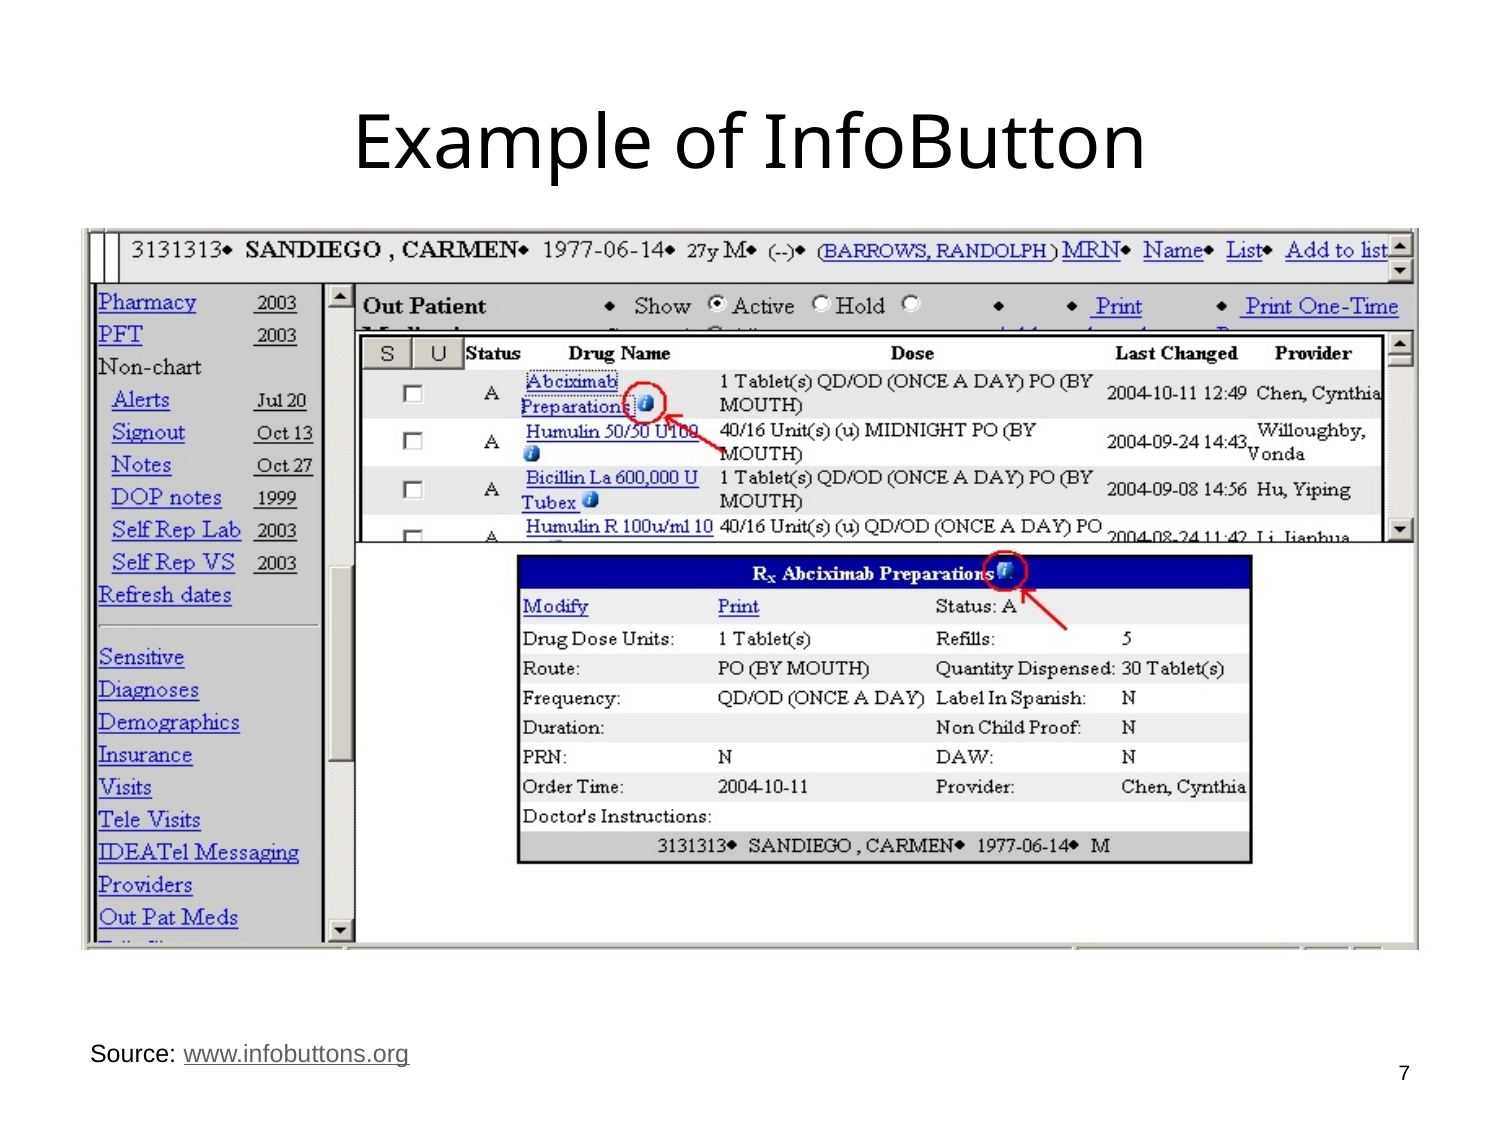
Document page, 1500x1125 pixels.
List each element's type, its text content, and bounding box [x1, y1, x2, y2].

title Example of InfoButton [75, 45, 1425, 233]
list Source: www.infobuttons.org [75, 1029, 1328, 1118]
picture [81, 228, 1419, 951]
slide_number 7 [1341, 1027, 1425, 1118]
